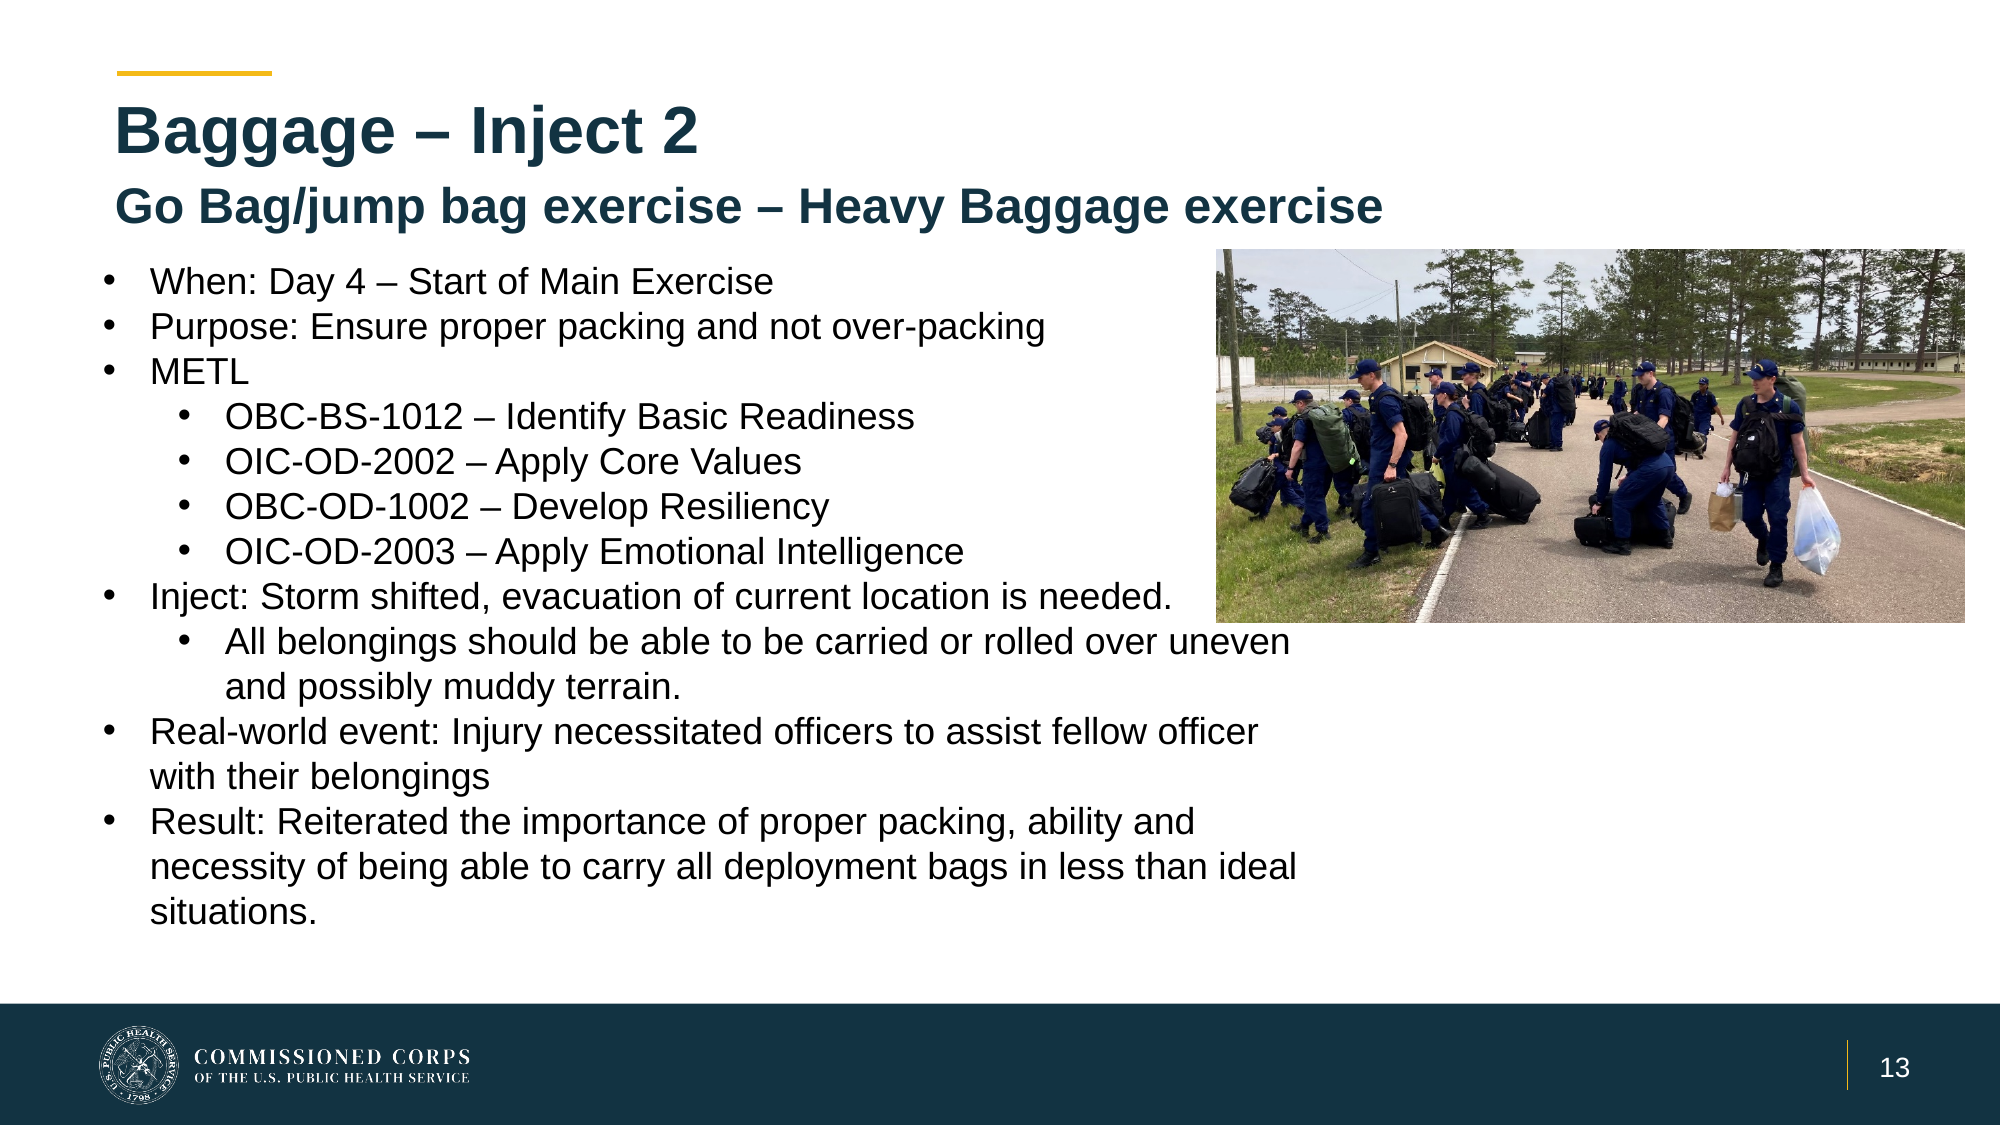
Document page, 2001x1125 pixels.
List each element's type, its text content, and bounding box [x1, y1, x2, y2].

text_box When: Day 4 – Start of Main Exercise Purpose: Ensure proper packing and not over-packing METL OBC-BS-1012 – Identify Basic Readiness OIC-OD-2002 – Apply Core Values OBC-OD-1002 – Develop Resiliency OIC-OD-2003 – Apply Emotional Intelligence Inject: Storm shifted, evacuation of current location is needed. All belongings should be able to be carried or rolled over uneven and possibly muddy terrain. Real-world event: Injury necessitated officers to assist fellow officer with their belongings Result: Reiterated the importance of proper packing, ability and necessity of being able to carry all deployment bags in less than ideal situations. [88, 250, 1323, 940]
picture [99, 1024, 471, 1106]
title Baggage – Inject 2 [99, 79, 1900, 225]
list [1215, 249, 1965, 623]
